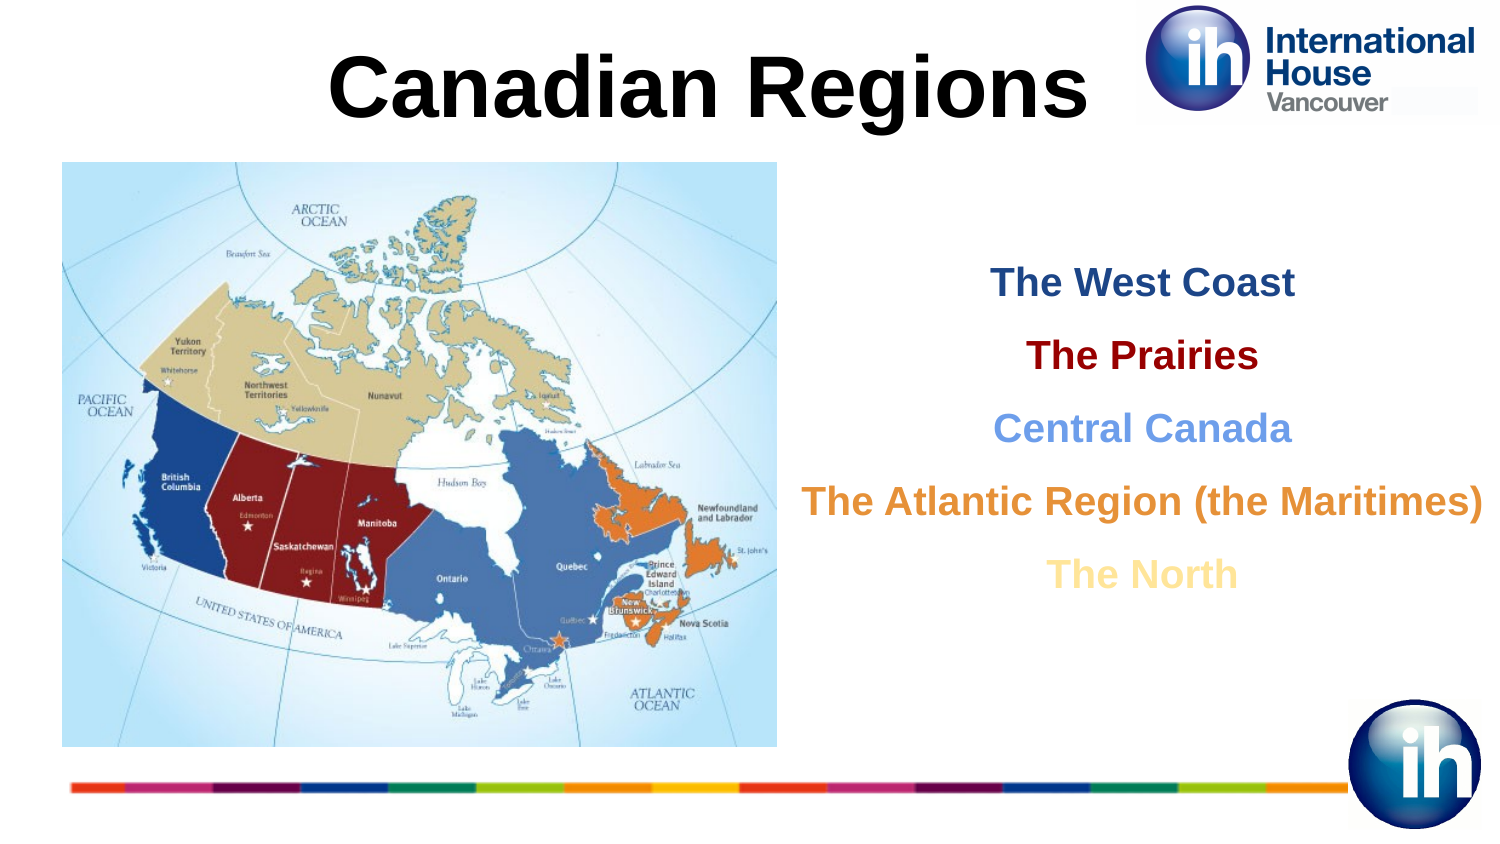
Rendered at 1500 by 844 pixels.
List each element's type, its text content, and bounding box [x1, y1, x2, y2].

picture [26, 161, 1482, 830]
title Canadian Regions [10, 15, 1130, 110]
text_box [1041, 678, 1500, 844]
picture [1135, 0, 1500, 125]
list The West Coast The Prairies Central Canada The Atlantic Region (the Maritimes) The North [785, 216, 1500, 632]
